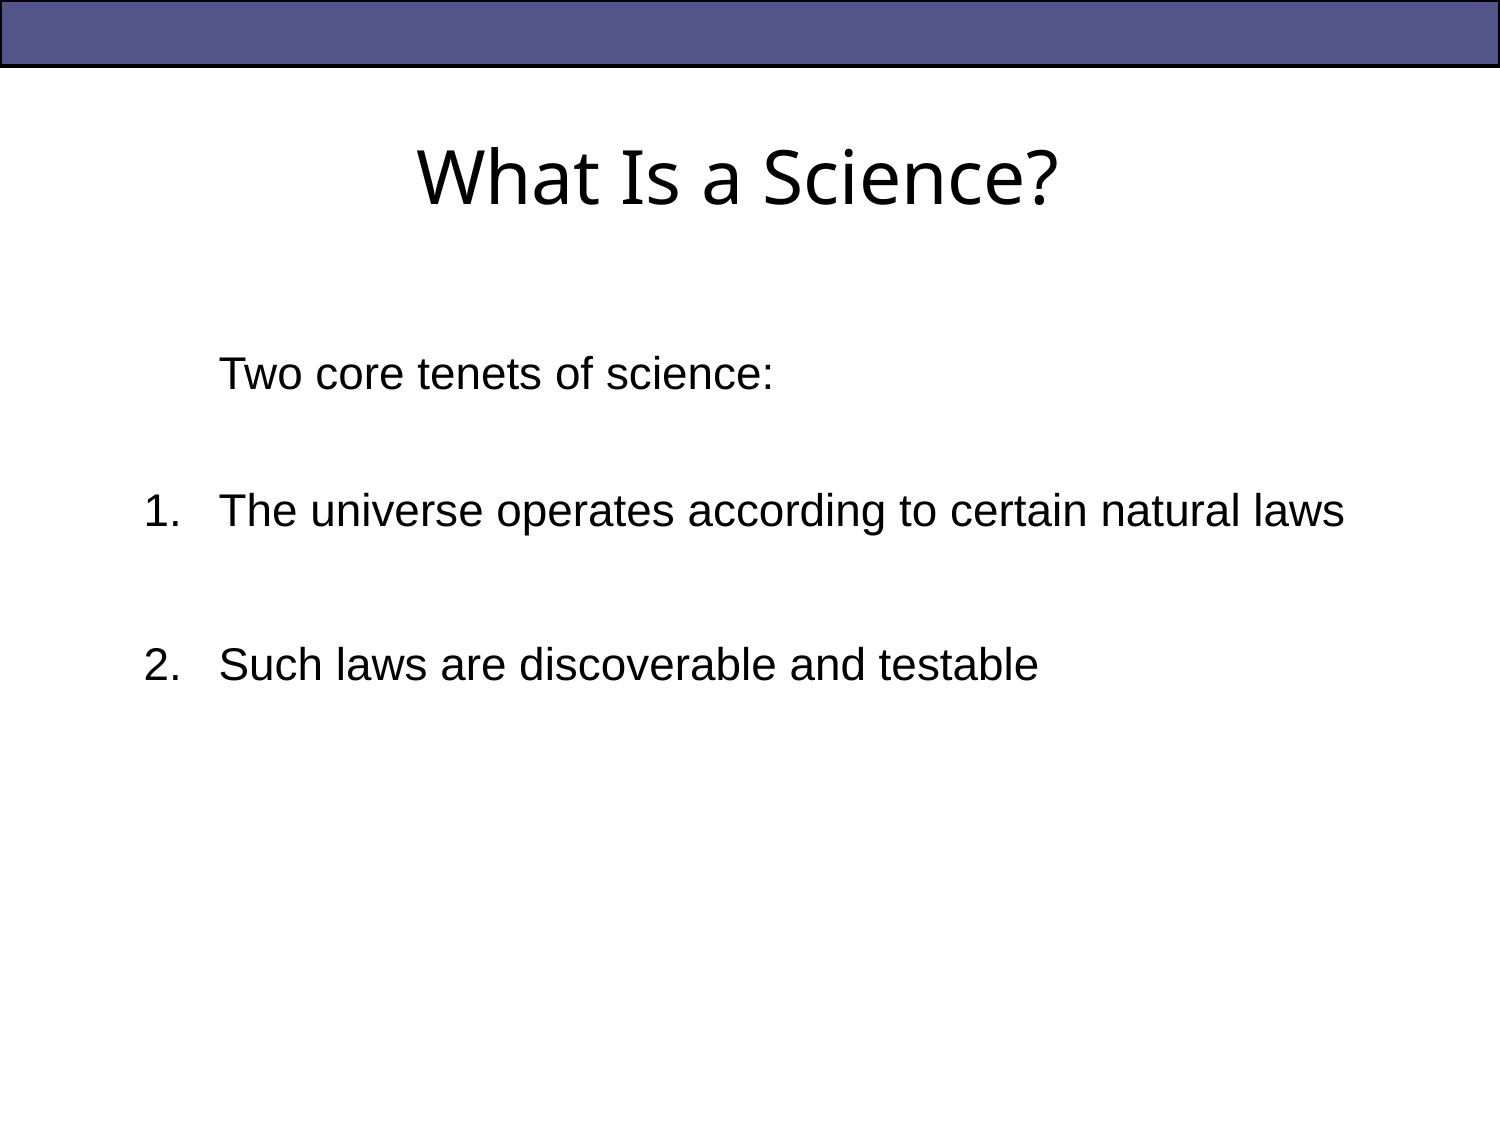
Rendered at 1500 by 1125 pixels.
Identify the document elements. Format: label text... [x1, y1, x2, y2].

list Two core tenets of science: The universe operates according to certain natural laws Such laws are discoverable and testable [62, 337, 1425, 825]
title What Is a Science? [62, 112, 1413, 238]
